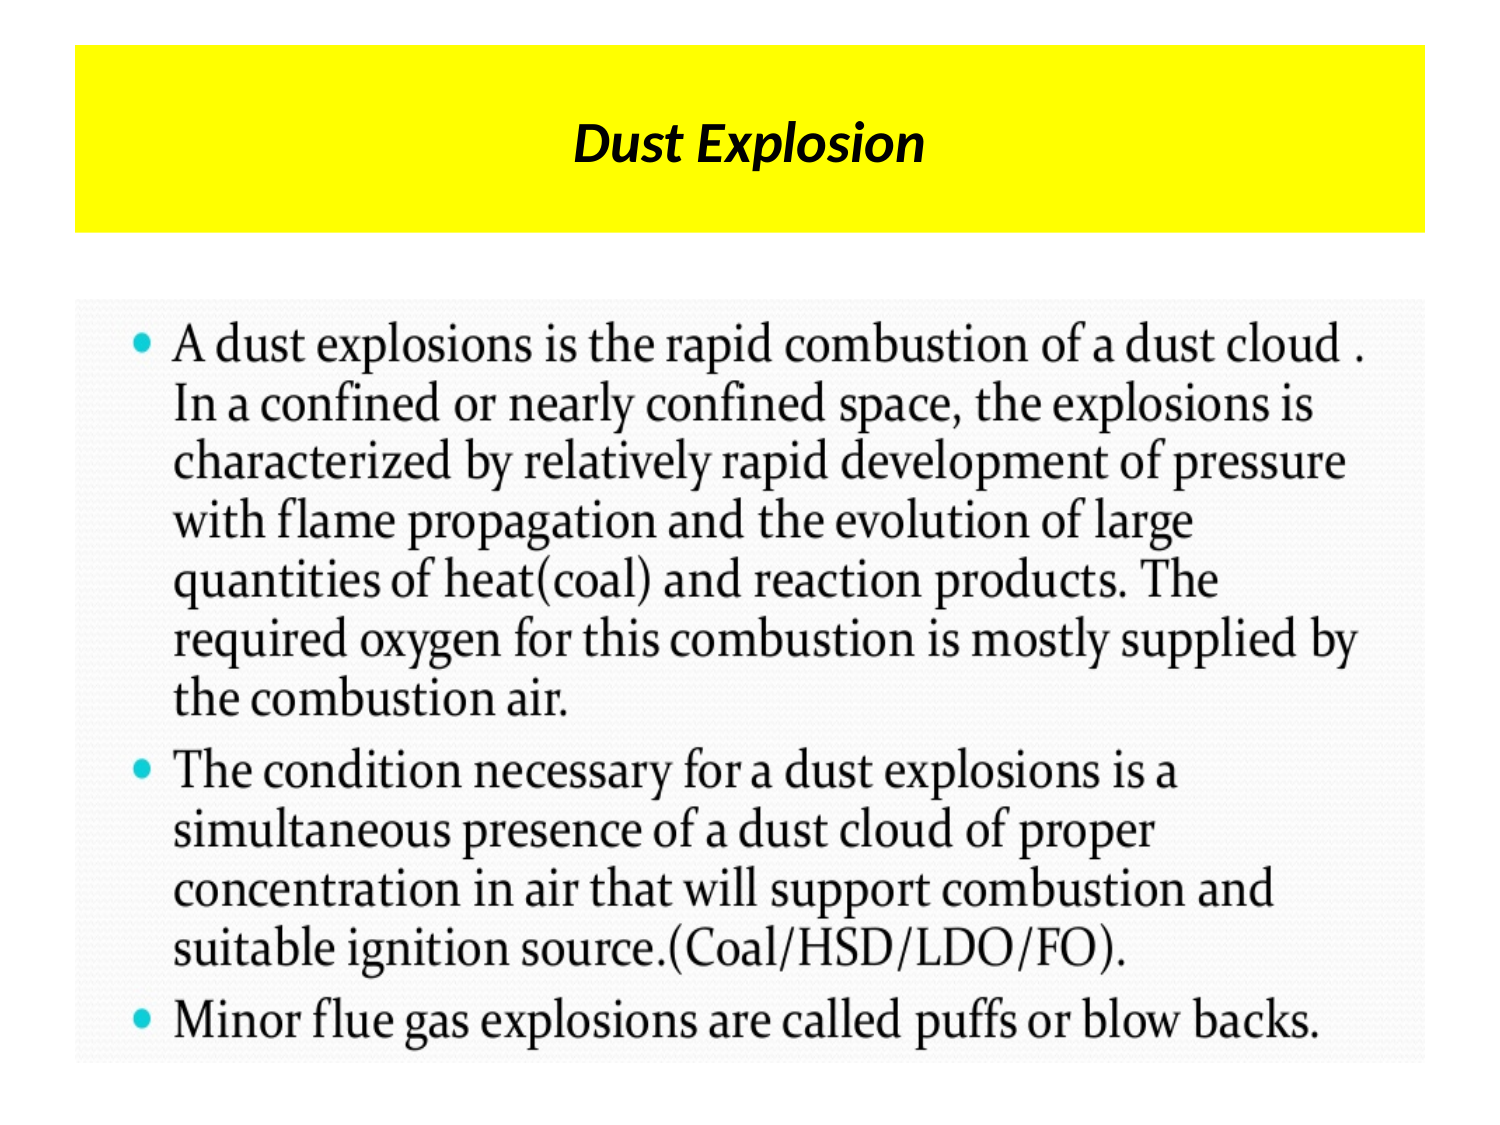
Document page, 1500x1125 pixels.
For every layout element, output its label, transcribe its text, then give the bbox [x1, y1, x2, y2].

title Dust Explosion [75, 45, 1425, 233]
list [74, 299, 1426, 1063]
